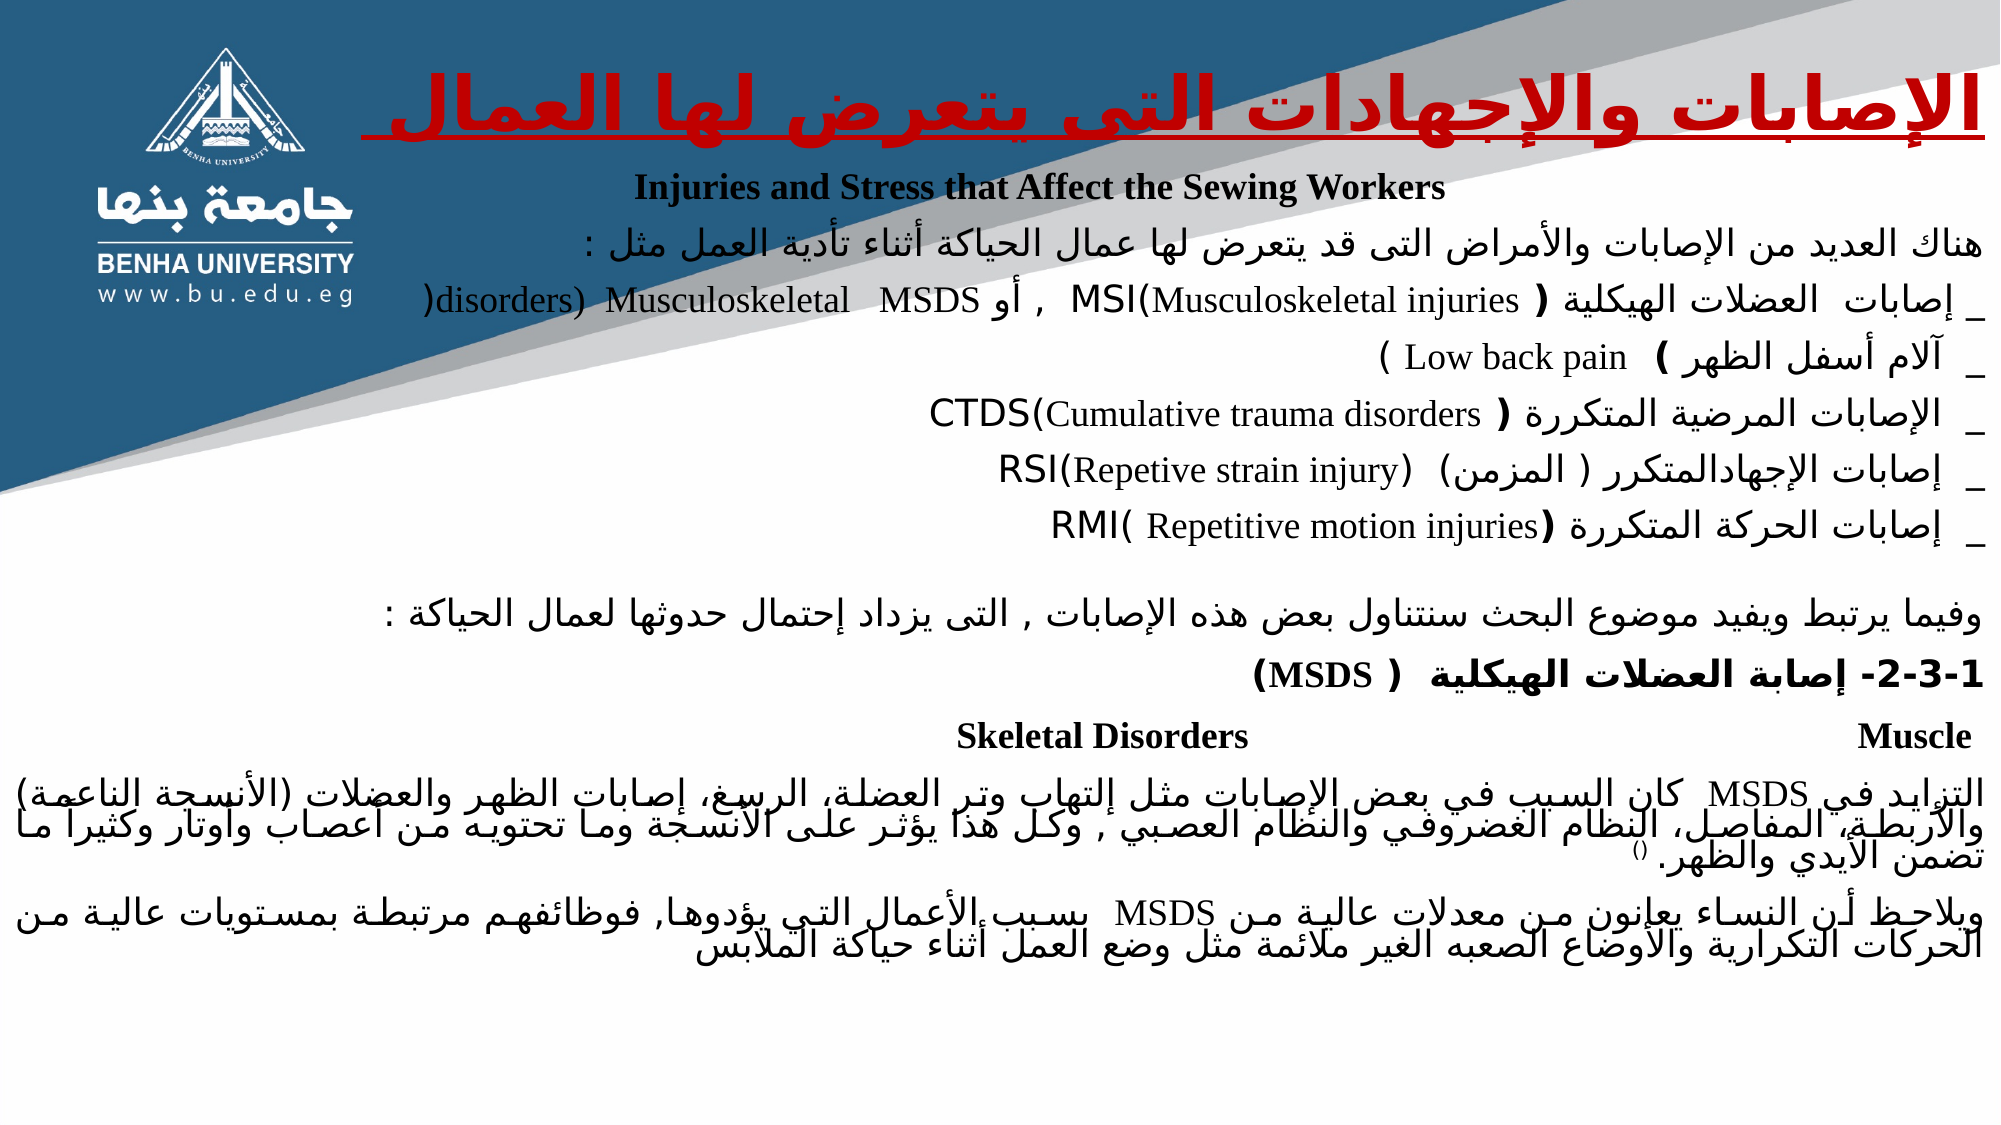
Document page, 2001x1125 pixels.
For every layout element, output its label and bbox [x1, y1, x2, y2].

list [0, 0, 2000, 1125]
